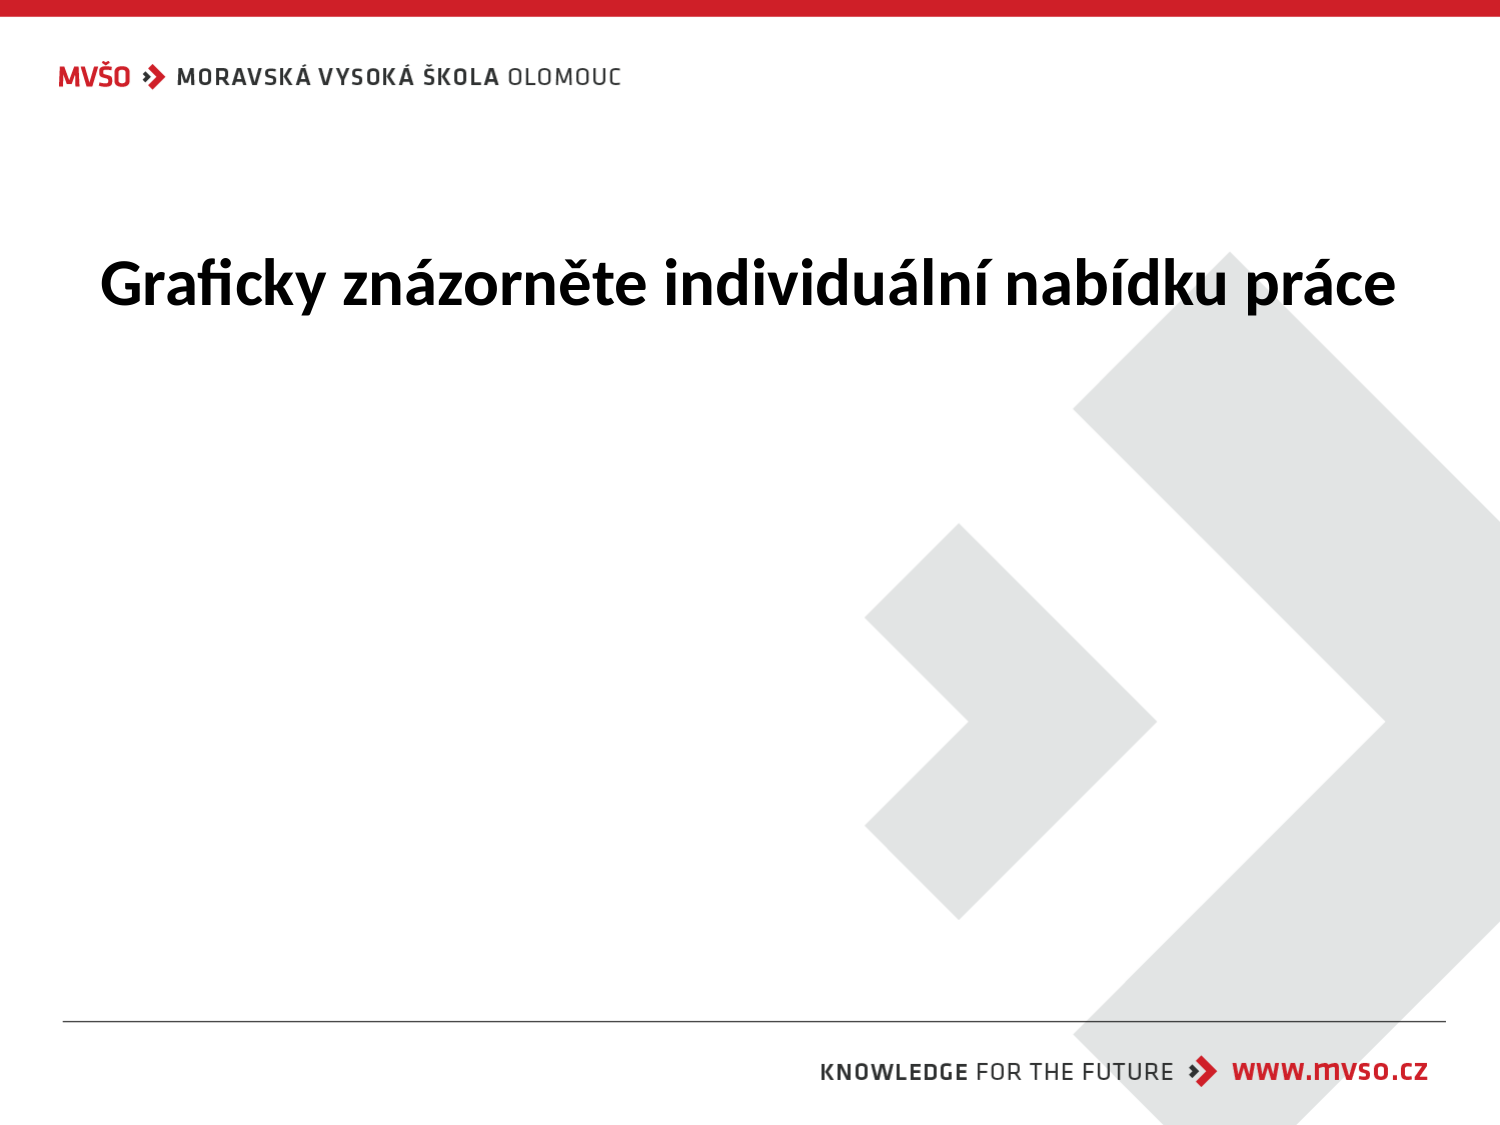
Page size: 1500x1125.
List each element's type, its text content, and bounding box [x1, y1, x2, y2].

title Graficky znázorněte individuální nabídku práce [75, 226, 1425, 331]
picture [0, 0, 1500, 1125]
